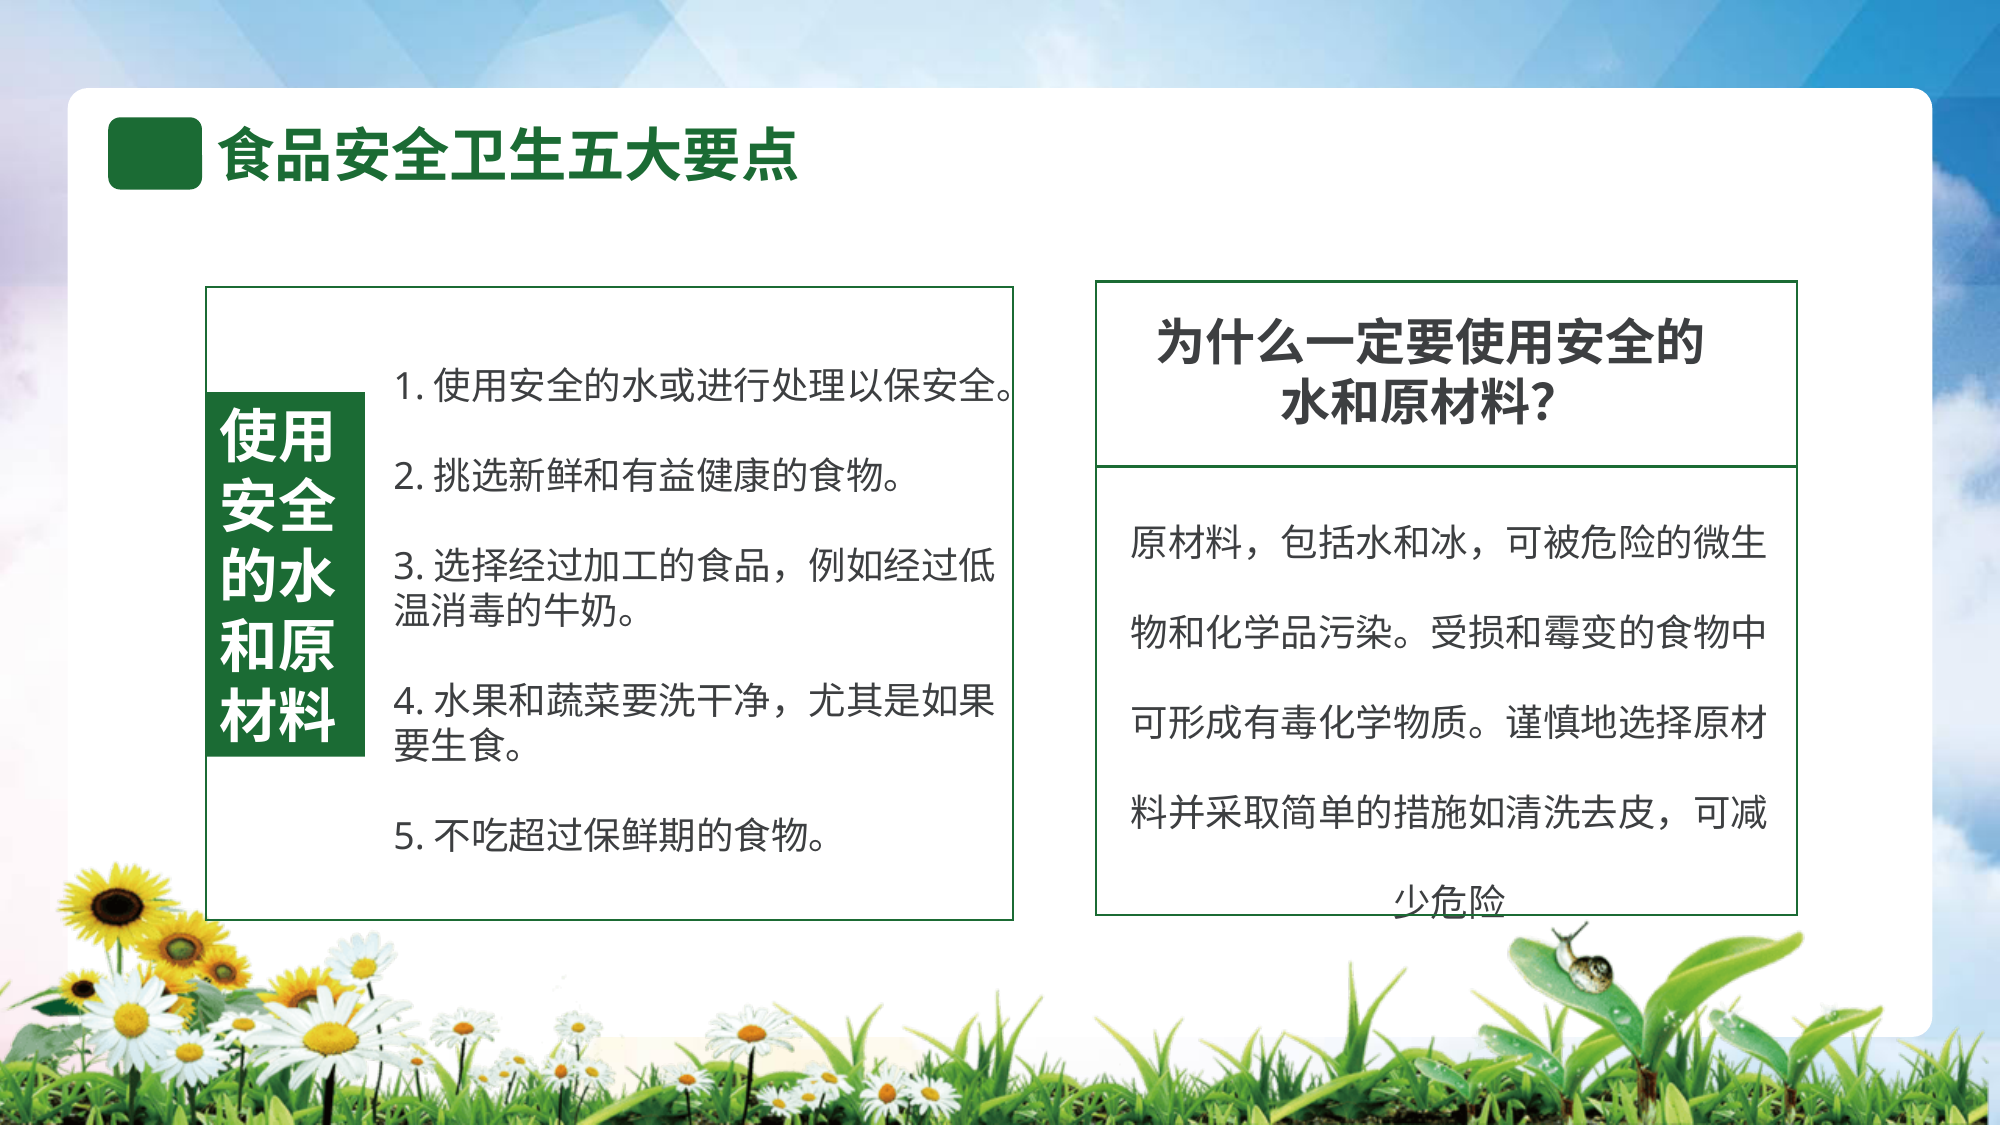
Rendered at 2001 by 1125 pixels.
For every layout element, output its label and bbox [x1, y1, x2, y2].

text_box [1095, 281, 1798, 924]
picture [0, 0, 2000, 1125]
text_box [205, 286, 1014, 921]
